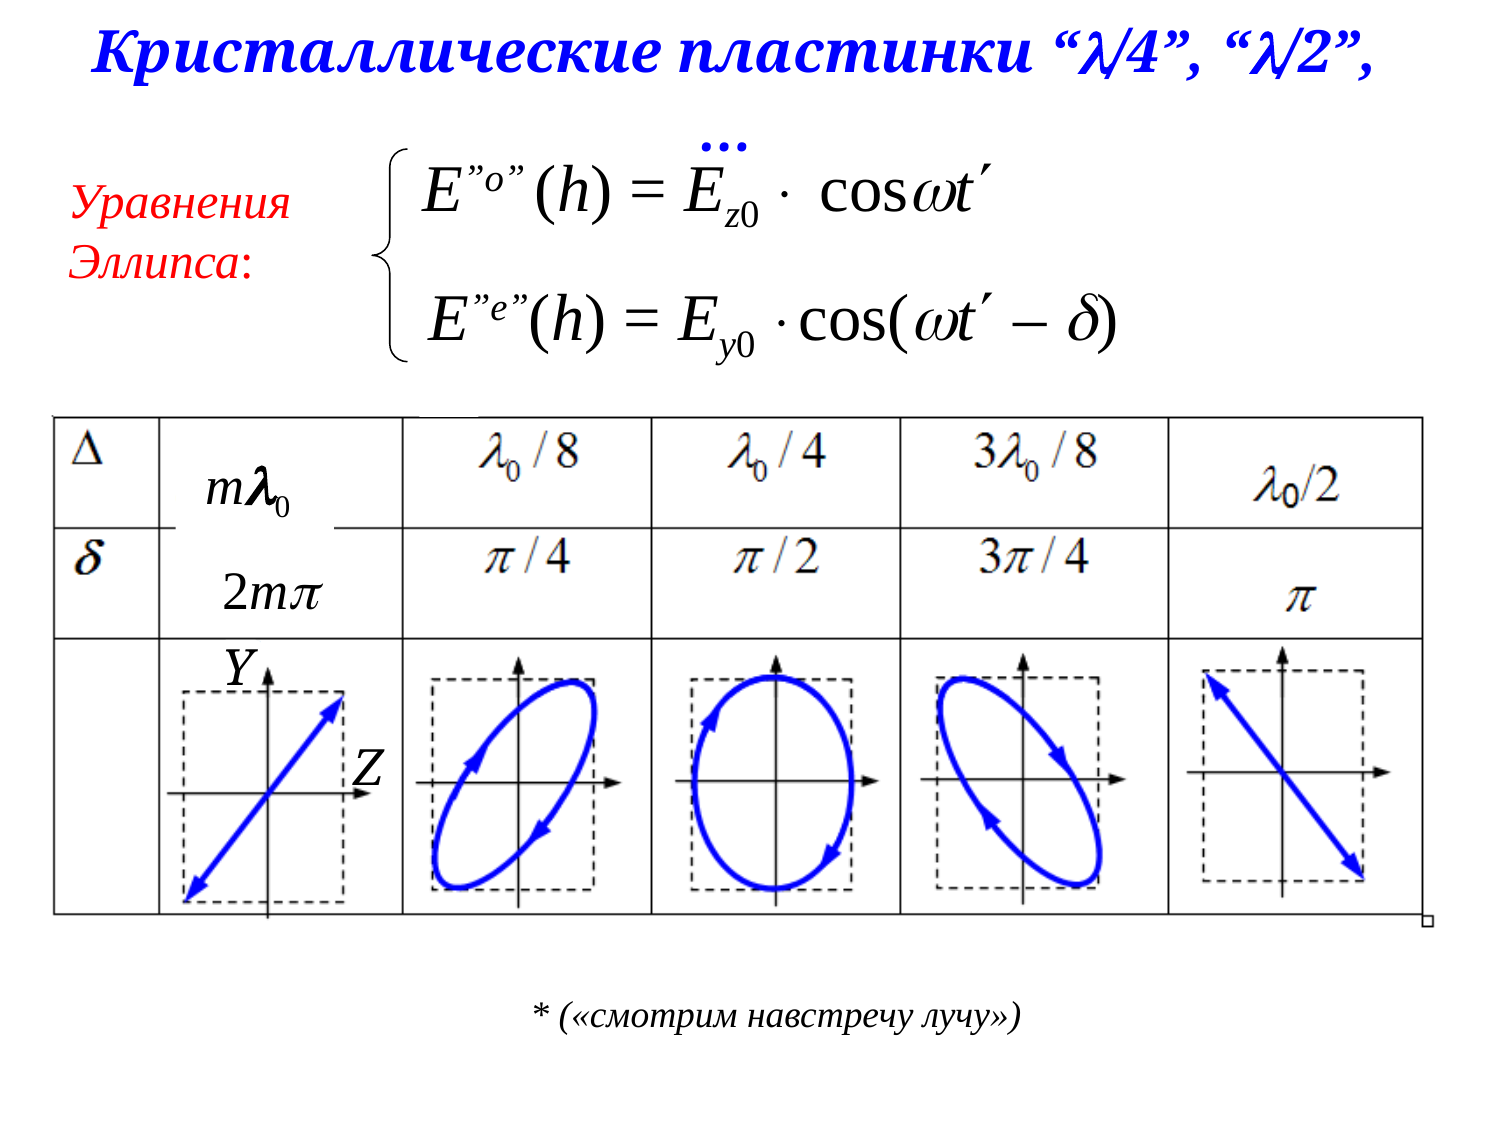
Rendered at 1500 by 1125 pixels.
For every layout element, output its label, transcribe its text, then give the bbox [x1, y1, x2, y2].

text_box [21, 403, 1436, 1044]
text_box [372, 172, 408, 362]
text_box Уравнения Эллипса: [53, 160, 337, 296]
text_box E”e”(h) = Ey0 cos(t – ) [413, 266, 1164, 373]
text_box Кристаллические пластинки “/4”, “/2”, … [58, 7, 1412, 172]
text_box E”o” (h) = Ez0  cost [408, 172, 1046, 243]
